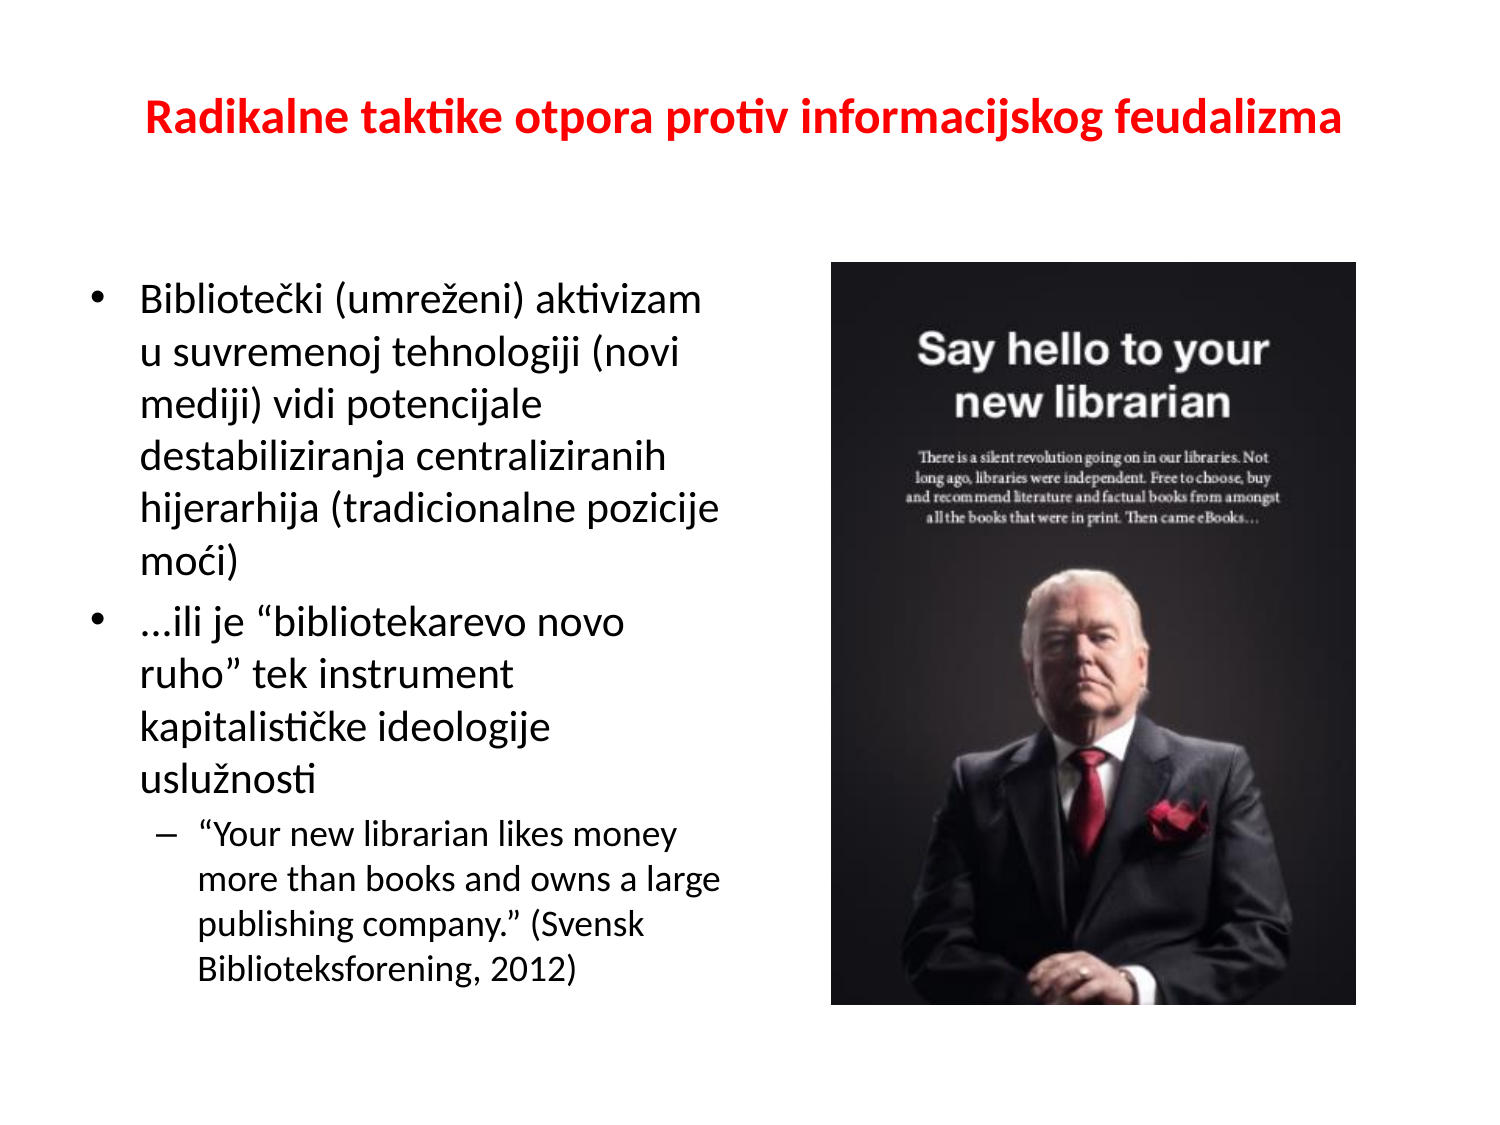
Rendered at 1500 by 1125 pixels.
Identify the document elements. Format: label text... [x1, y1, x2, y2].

list Bibliotečki (umreženi) aktivizam u suvremenoj tehnologiji (novi mediji) vidi potencijale destabiliziranja centraliziranih hijerarhija (tradicionalne pozicije moći) ...ili je “bibliotekarevo novo ruho” tek instrument kapitalističke ideologije uslužnosti “Your new librarian likes money more than books and owns a large publishing company.” (Svensk Biblioteksforening, 2012) [75, 262, 738, 1005]
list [831, 262, 1357, 1006]
title Radikalne taktike otpora protiv informacijskog feudalizma [75, 45, 1425, 233]
